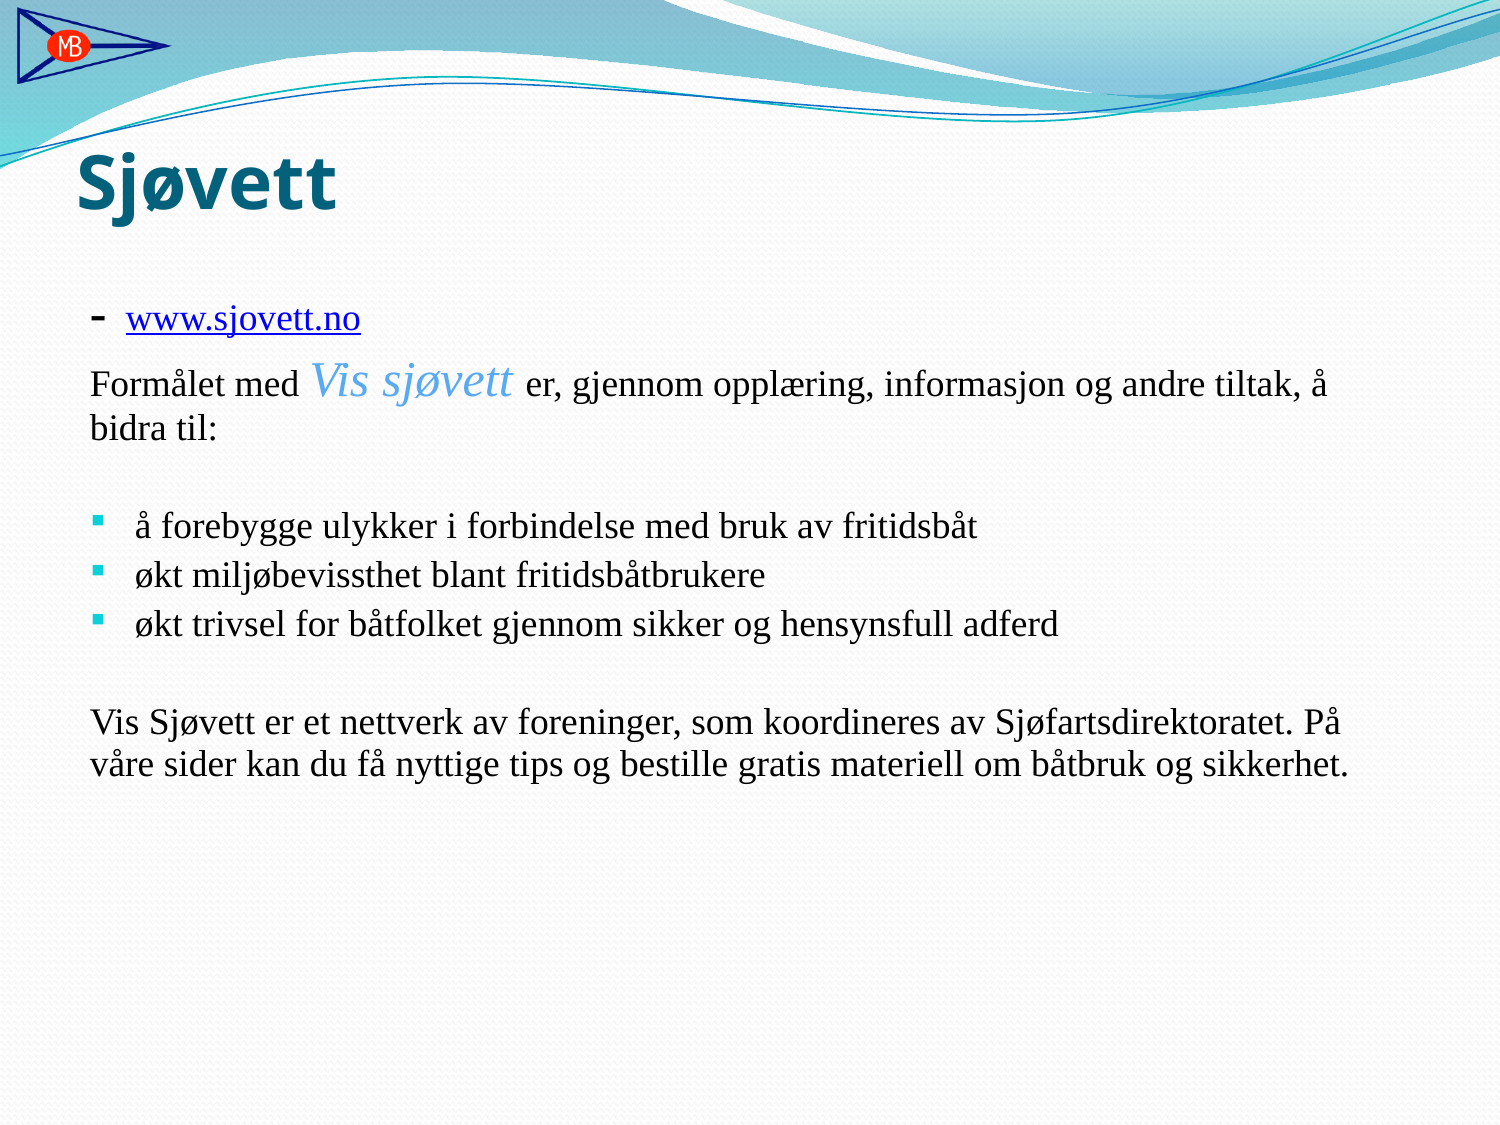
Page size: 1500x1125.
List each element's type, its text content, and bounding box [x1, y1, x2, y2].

title Sjøvett [76, 113, 1427, 232]
list - www.sjovett.no Formålet med Vis sjøvett er, gjennom opplæring, informasjon og andre tiltak, å bidra til: å forebygge ulykker i forbindelse med bruk av fritidsbåt økt miljøbevissthet blant fritidsbåtbrukere økt trivsel for båtfolket gjennom sikker og hensynsfull adferd Vis Sjøvett er et nettverk av foreninger, som koordineres av Sjøfartsdirektoratet. På våre sider kan du få nyttige tips og bestille gratis materiell om båtbruk og sikkerhet. [75, 278, 1425, 1038]
picture [17, 7, 172, 84]
